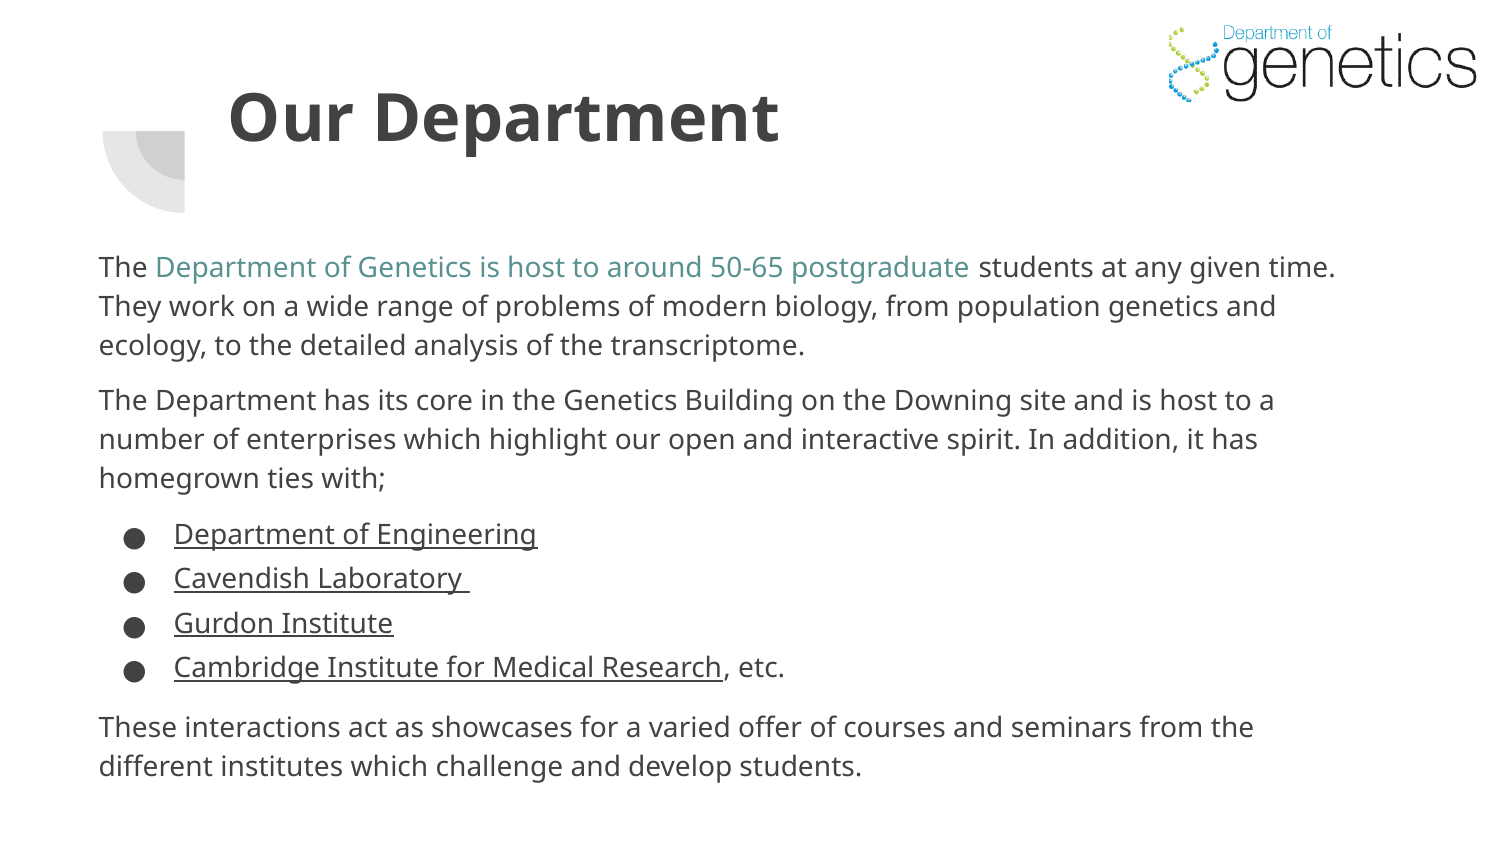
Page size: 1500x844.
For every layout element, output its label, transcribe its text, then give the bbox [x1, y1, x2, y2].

list The Department of Genetics is host to around 50-65 postgraduate students at any given time. They work on a wide range of problems of modern biology, from population genetics and ecology, to the detailed analysis of the transcriptome. The Department has its core in the Genetics Building on the Downing site and is host to a number of enterprises which highlight our open and interactive spirit. In addition, it has homegrown ties with; Department of Engineering Cavendish Laboratory Gurdon Institute Cambridge Institute for Medical Research, etc. These interactions act as showcases for a varied offer of courses and seminars from the different institutes which challenge and develop students. [83, 229, 1378, 707]
picture [1169, 23, 1478, 102]
title Our Department [212, 59, 1368, 210]
